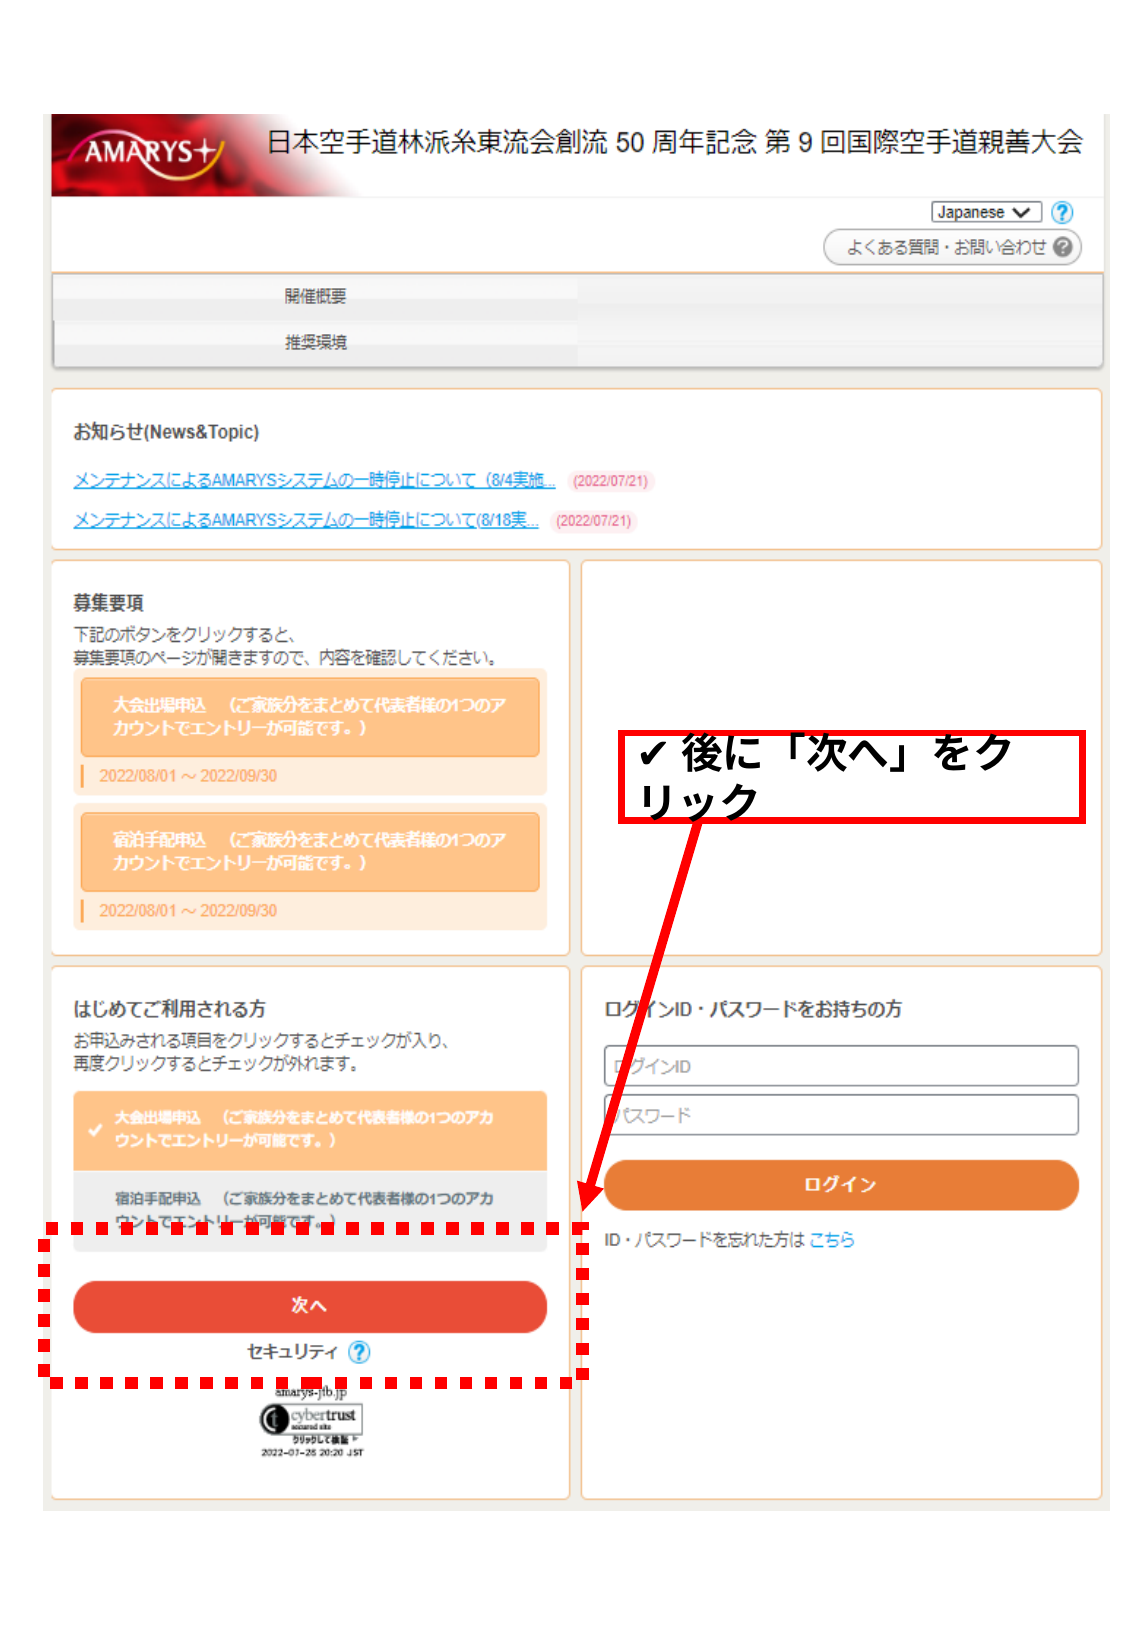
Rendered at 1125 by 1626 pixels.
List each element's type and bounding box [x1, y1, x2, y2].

picture [43, 114, 1110, 1511]
text_box [582, 812, 701, 1212]
